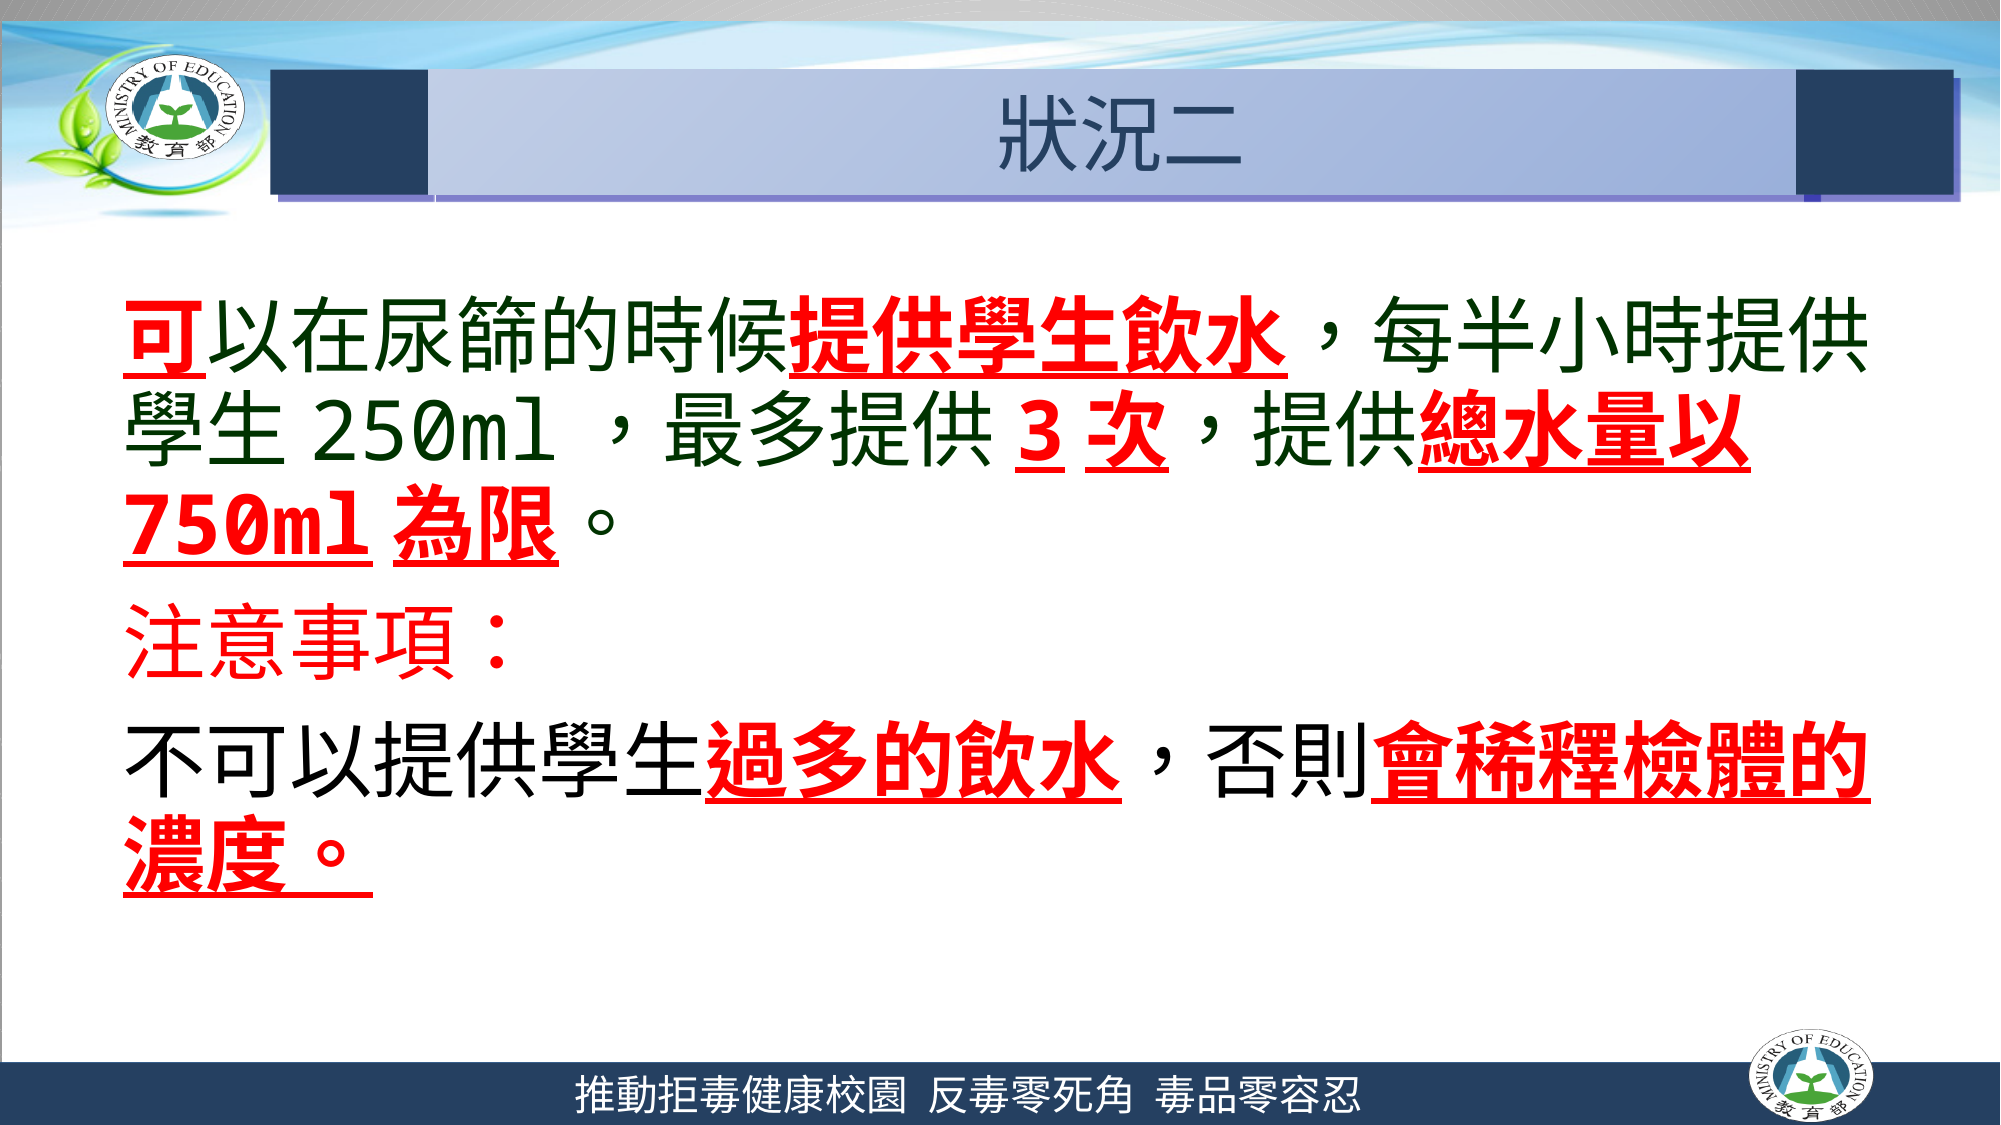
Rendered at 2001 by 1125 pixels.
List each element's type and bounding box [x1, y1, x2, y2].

picture [2, 20, 2000, 1125]
text_box [270, 69, 1954, 195]
